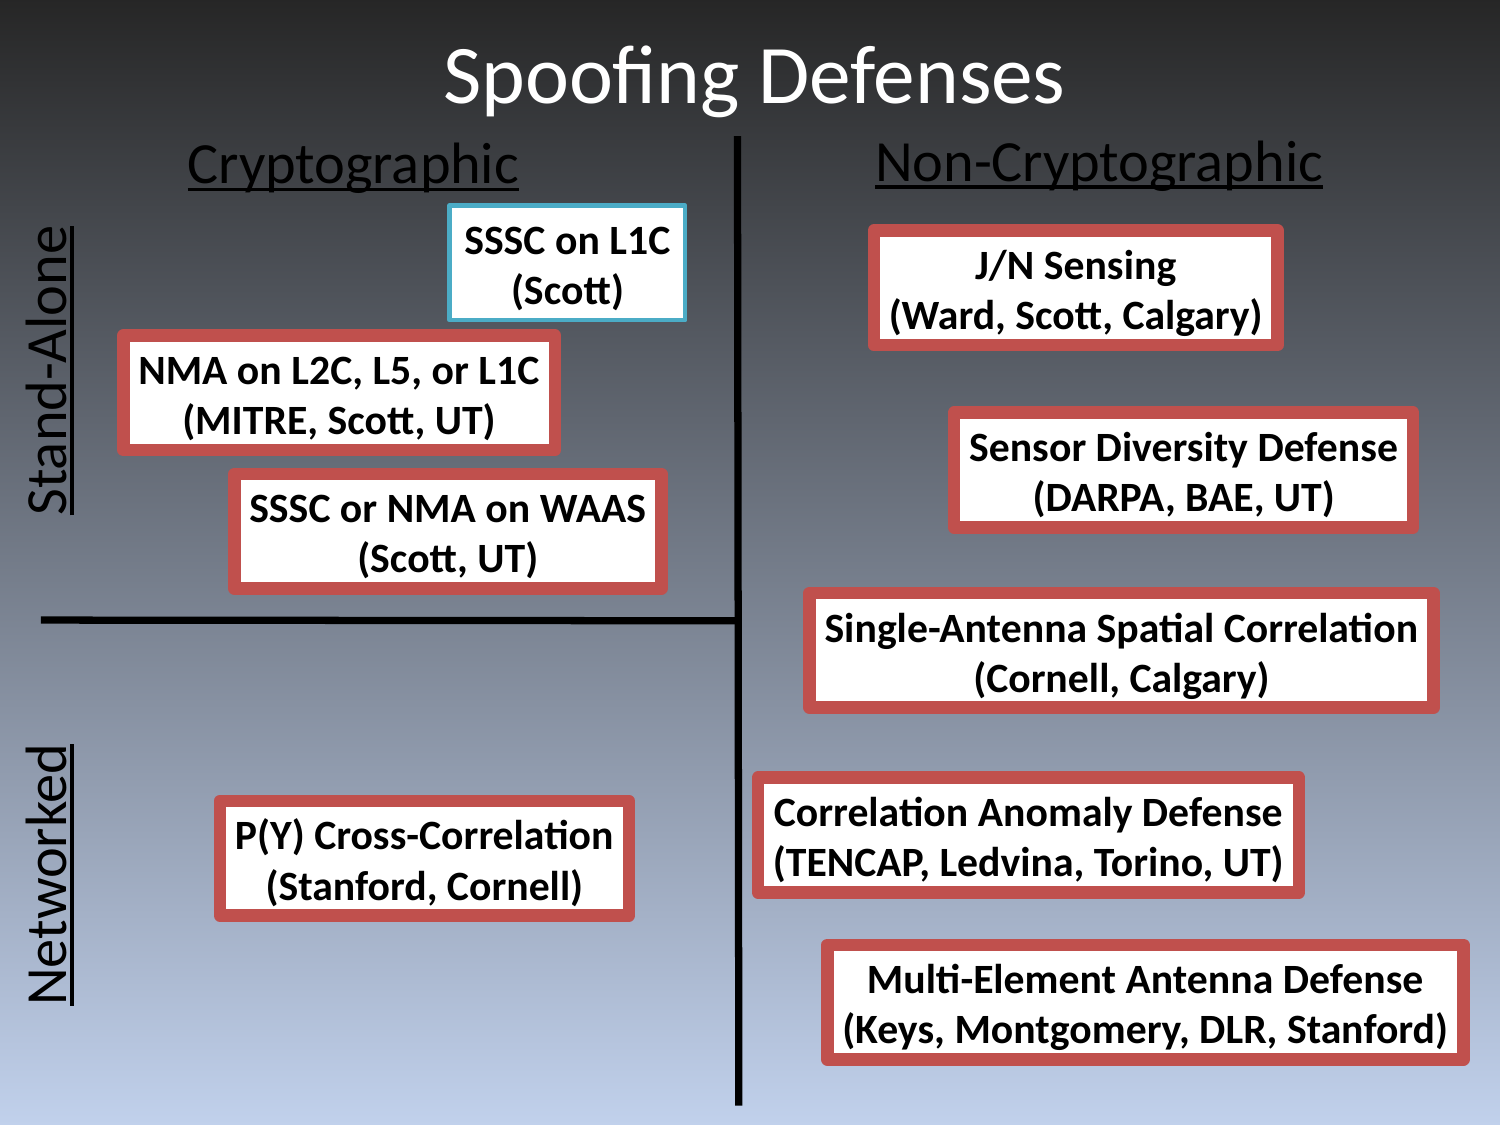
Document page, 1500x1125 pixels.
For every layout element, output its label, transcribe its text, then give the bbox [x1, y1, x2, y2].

text_box Non-Cryptographic [860, 115, 1339, 200]
text_box Spoofing Defenses [428, 12, 1081, 128]
text_box SSSC on L1C (Scott) [447, 203, 687, 322]
text_box Sensor Diversity Defense (DARPA, BAE, UT) [952, 411, 1415, 530]
text_box Single-Antenna Spatial Correlation (Cornell, Calgary) [808, 591, 1435, 710]
text_box Stand-Alone [0, 211, 86, 531]
text_box NMA on L2C, L5, or L1C (MITRE, Scott, UT) [121, 333, 557, 452]
text_box Cryptographic [173, 117, 534, 203]
text_box J/N Sensing (Ward, Scott, Calgary) [872, 228, 1280, 347]
text_box Correlation Anomaly Defense (TENCAP, Ledvina, Torino, UT) [756, 776, 1301, 895]
text_box P(Y) Cross-Correlation (Stanford, Cornell) [218, 799, 631, 918]
text_box Multi-Element Antenna Defense (Keys, Montgomery, DLR, Stanford) [825, 943, 1465, 1062]
text_box Networked [0, 729, 86, 1021]
text_box SSSC or NMA on WAAS (Scott, UT) [232, 472, 663, 591]
